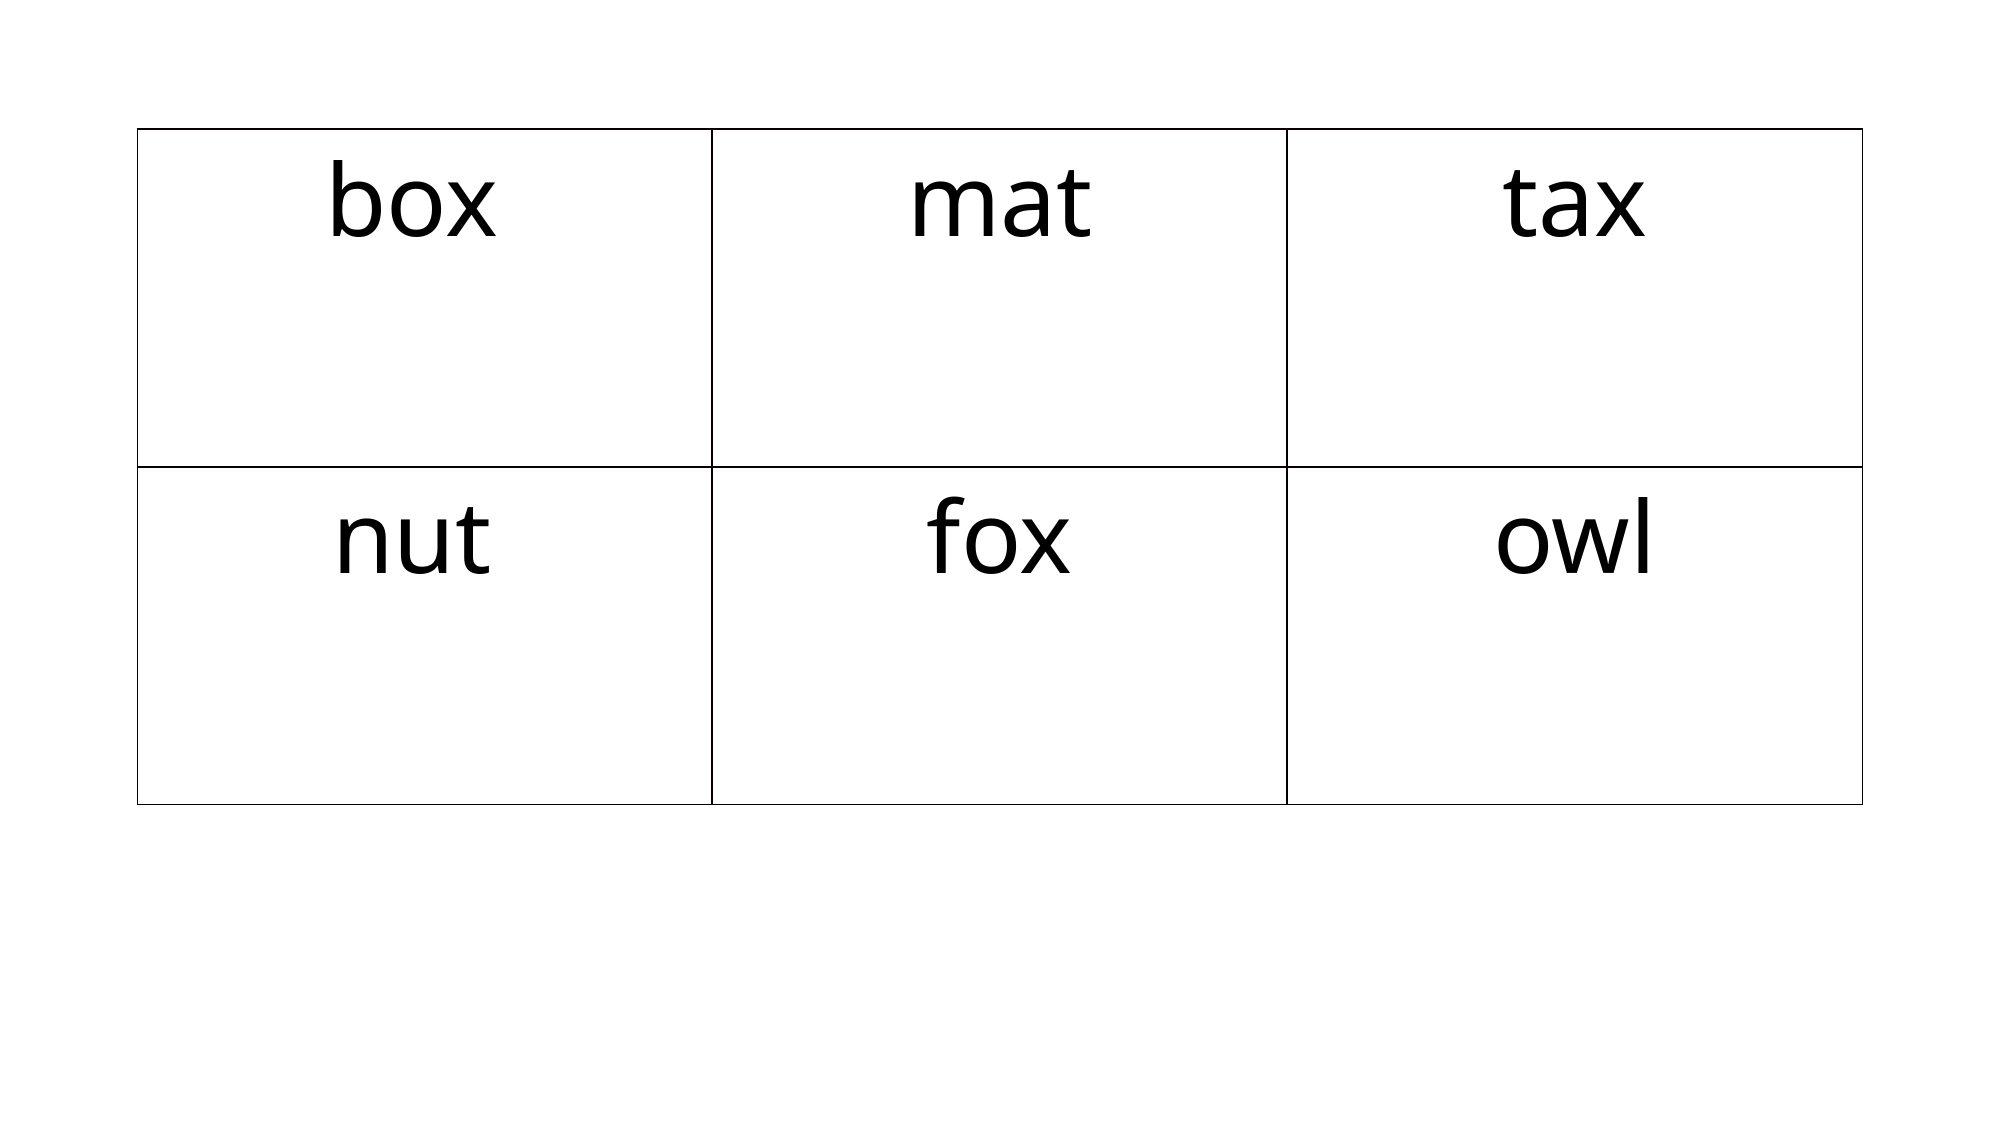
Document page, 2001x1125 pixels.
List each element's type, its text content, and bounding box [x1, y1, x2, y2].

table_cell owl [1288, 468, 1862, 804]
table_header box [138, 130, 711, 466]
table_header mat [713, 130, 1286, 466]
table_cell nut [138, 468, 711, 804]
table_header tax [1288, 130, 1862, 466]
table_cell fox [713, 468, 1286, 804]
